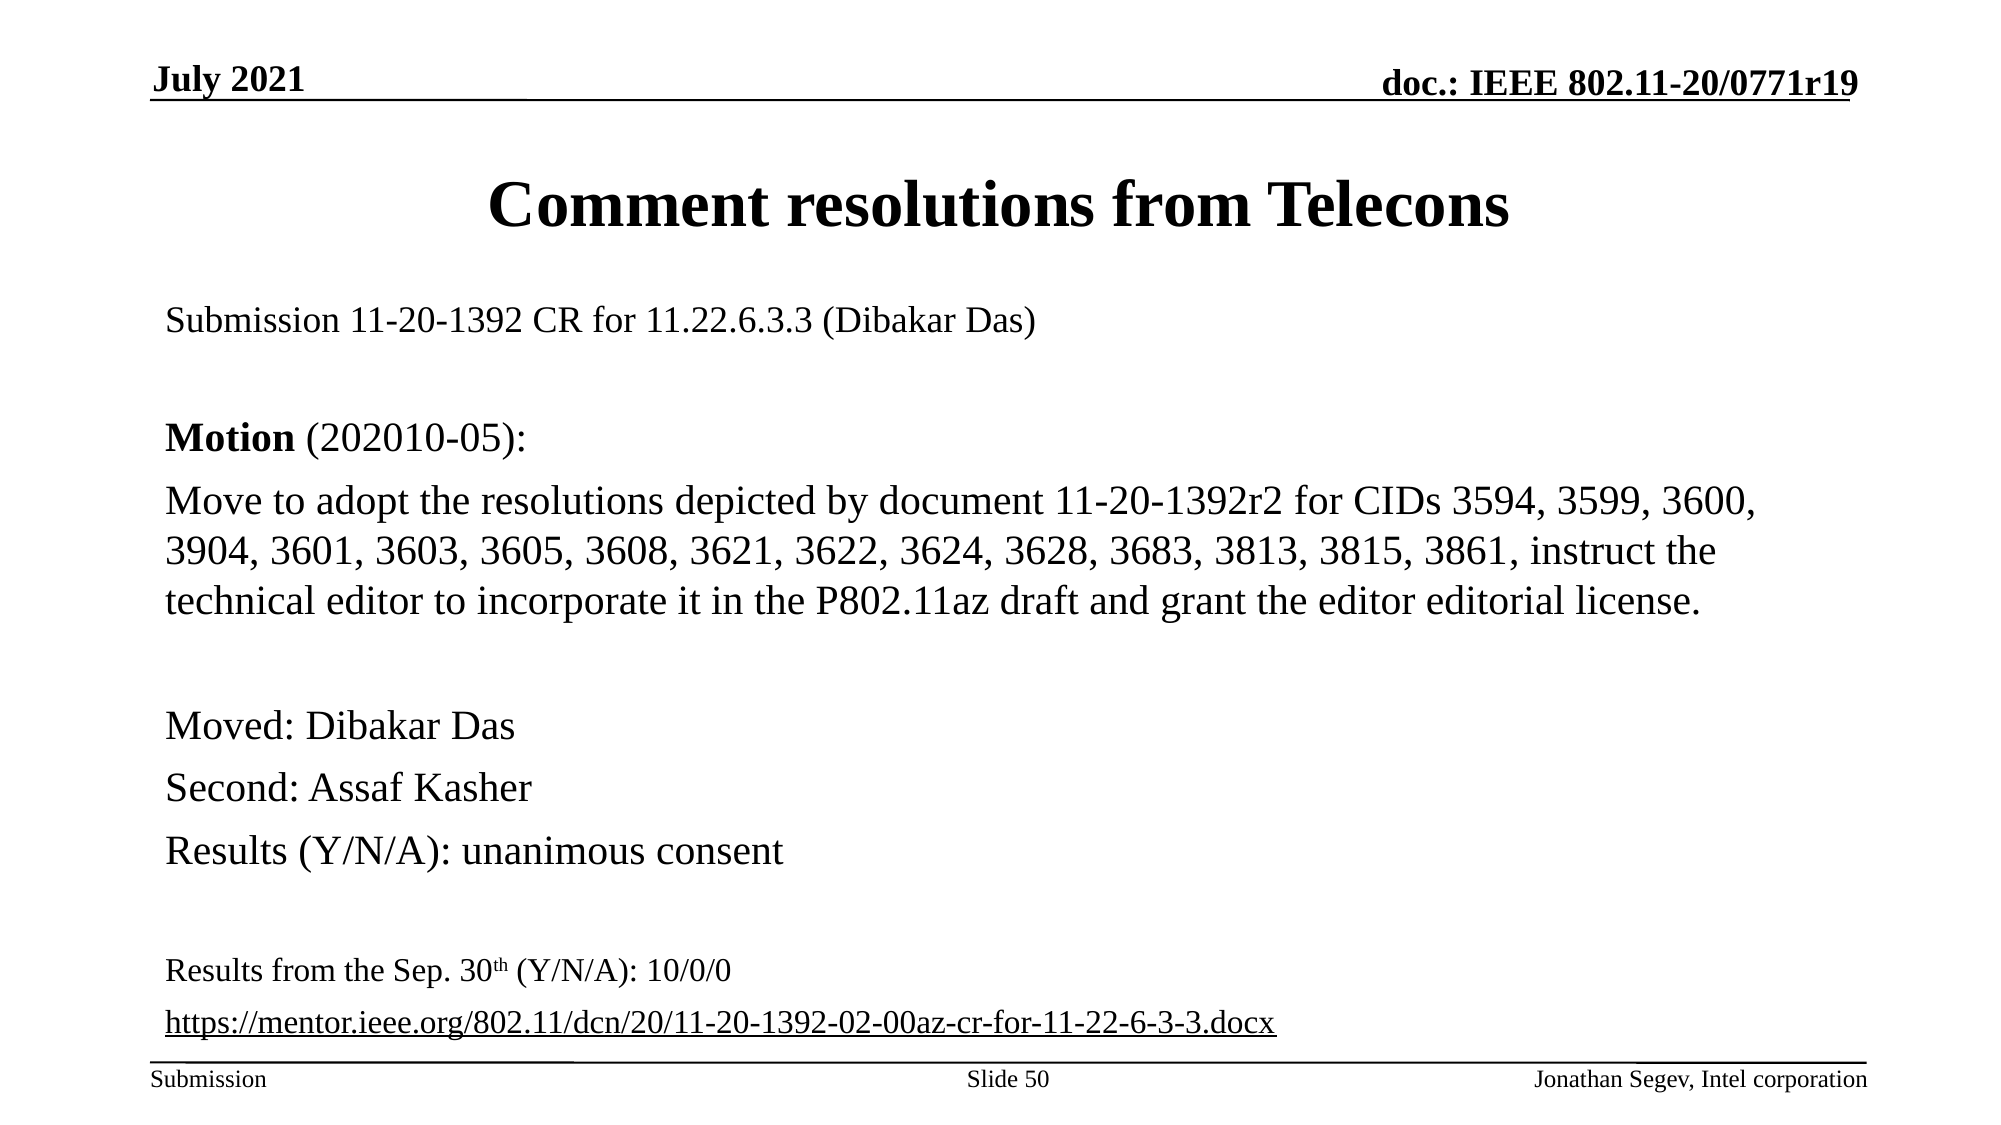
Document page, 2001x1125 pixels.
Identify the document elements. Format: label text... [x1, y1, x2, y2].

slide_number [152, 54, 563, 100]
slide_number Slide 50 [950, 1061, 1067, 1123]
list Submission 11-20-1392 CR for 11.22.6.3.3 (Dibakar Das) Motion (202010-05): Move to adopt the resolutions depicted by document 11-20-1392r2 for CIDs 3594, 3599, 3600, 3904, 3601, 3603, 3605, 3608, 3621, 3622, 3624, 3628, 3683, 3813, 3815, 3861, instruct the technical editor to incorporate it in the P802.11az draft and grant the editor editorial license. Moved: Dibakar Das Second: Assaf Kasher Results (Y/N/A): unanimous consent Results from the Sep. 30th (Y/N/A): 10/0/0 https://mentor.ieee.org/802.11/dcn/20/11-20-1392-02-00az-cr-for-11-22-6-3-3.docx [149, 286, 1850, 1000]
footer Jonathan Segev, Intel corporation [1171, 1061, 1869, 1093]
title Comment resolutions from Telecons [149, 112, 1850, 286]
